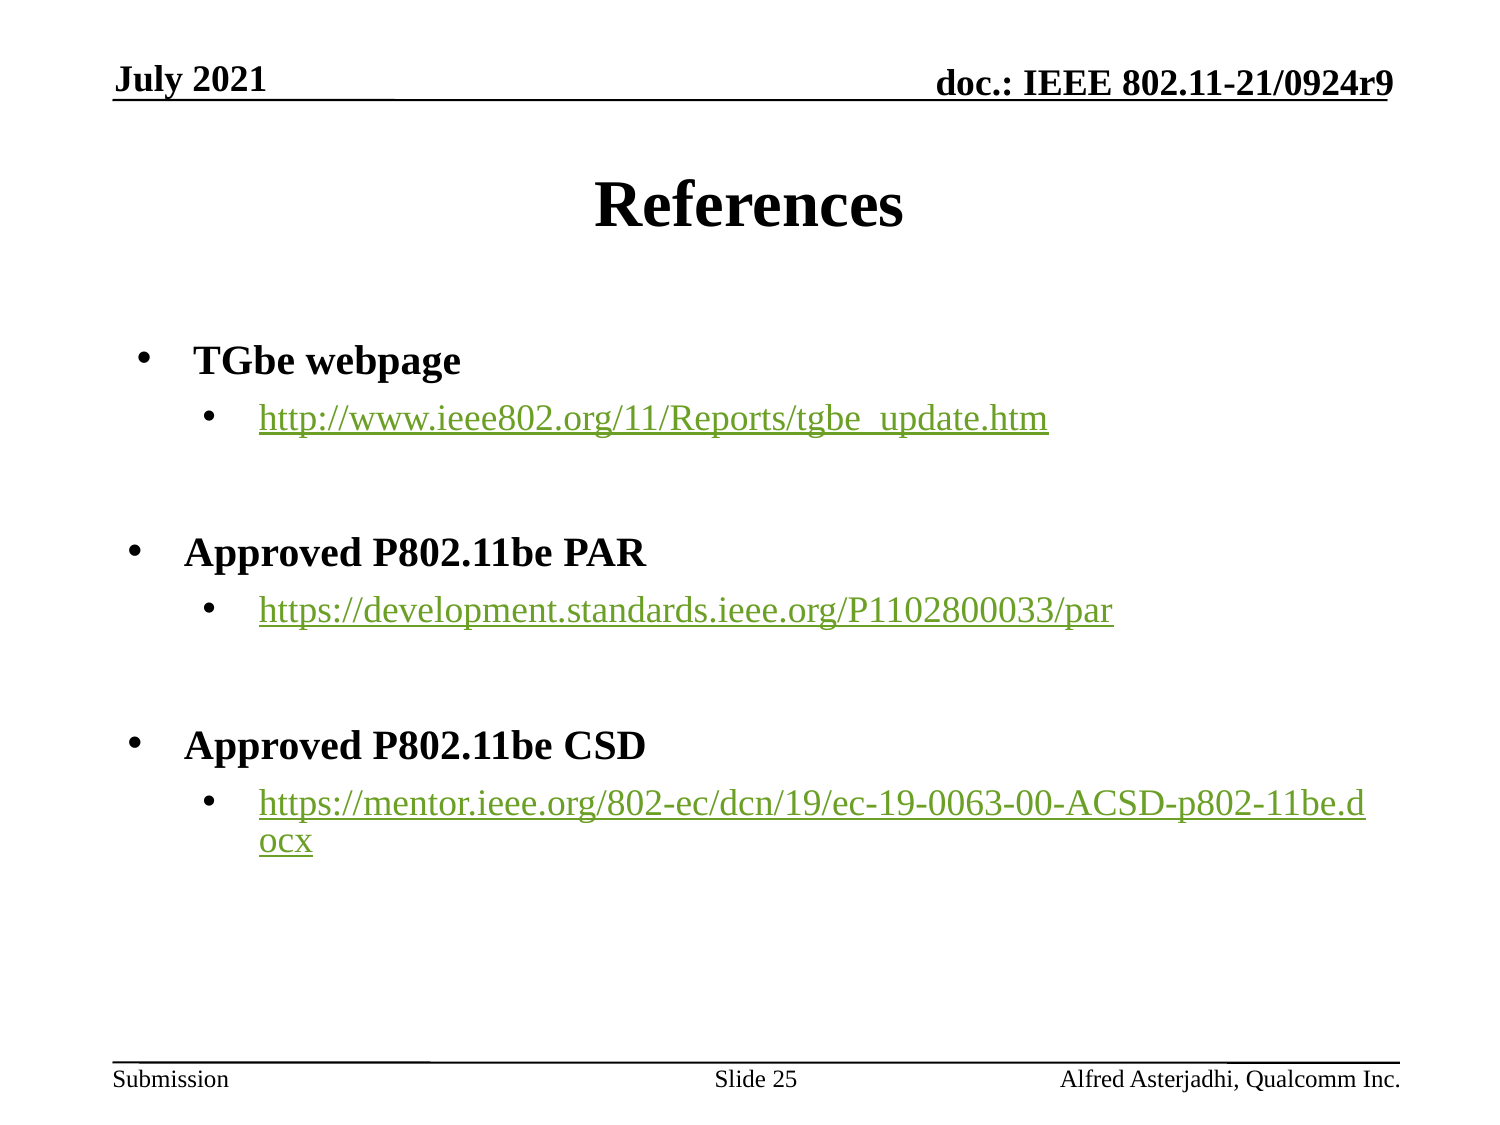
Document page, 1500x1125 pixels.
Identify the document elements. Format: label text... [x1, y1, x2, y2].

slide_number Slide 25 [712, 1061, 800, 1123]
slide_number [114, 54, 493, 100]
list TGbe webpage http://www.ieee802.org/11/Reports/tgbe_update.htm Approved P802.11be PAR https://development.standards.ieee.org/P1102800033/par Approved P802.11be CSD https://mentor.ieee.org/802-ec/dcn/19/ec-19-0063-00-ACSD-p802-11be.docx [112, 324, 1388, 1000]
title References [112, 112, 1388, 288]
footer Alfred Asterjadhi, Qualcomm Inc. [878, 1061, 1402, 1093]
